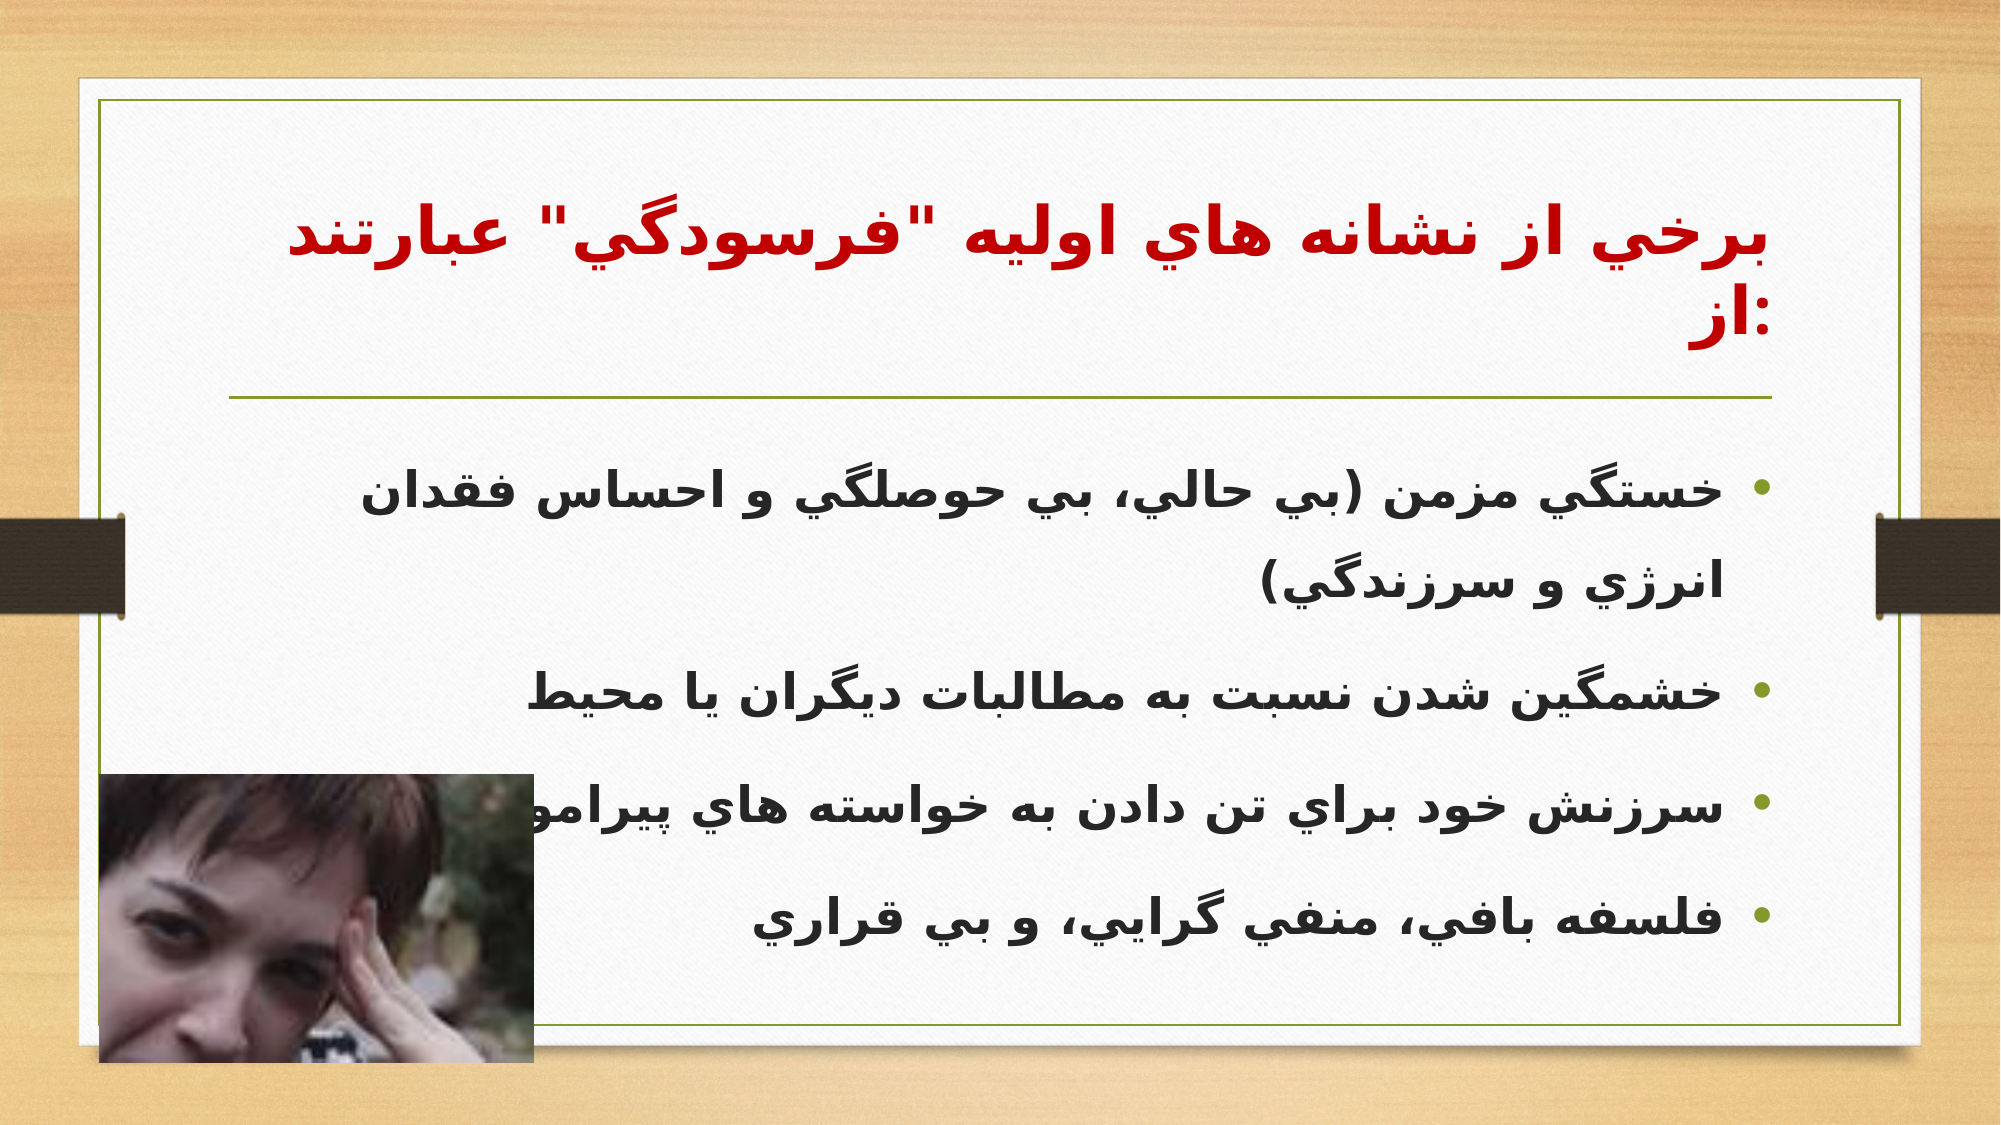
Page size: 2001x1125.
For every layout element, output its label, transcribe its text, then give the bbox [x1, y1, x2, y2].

picture [0, 0, 2001, 1125]
list خستگي مزمن (بي حالي، بي حوصلگي و احساس فقدان انرژي و سرزندگي) خشمگين شدن نسبت به مطالبات ديگران يا محيط سرزنش خود براي تن دادن به خواسته هاي پيرامون فلسفه بافي، منفي گرايي، و بي قراري [212, 419, 1788, 964]
title برخي از نشانه هاي اوليه "فرسودگي" عبارتند از: [212, 161, 1788, 375]
